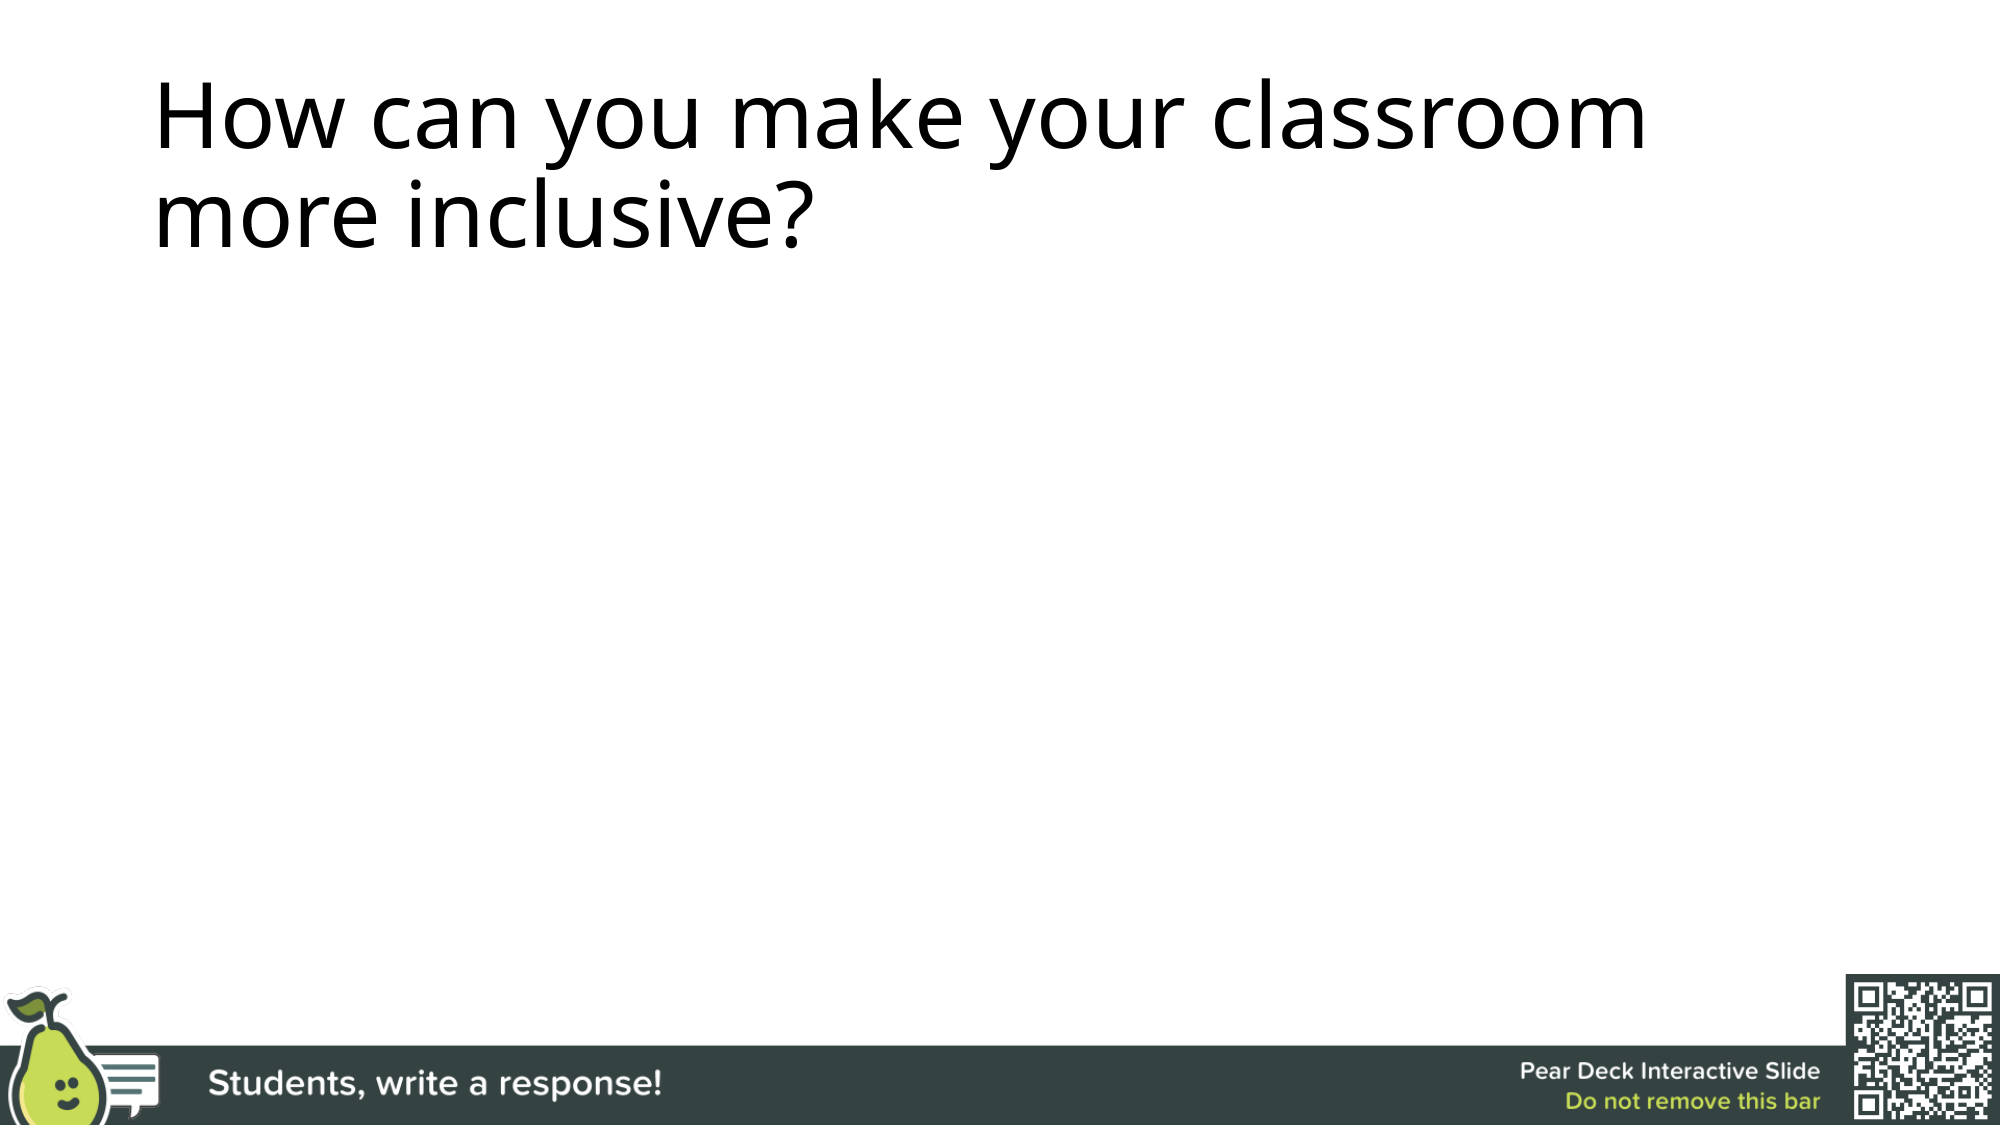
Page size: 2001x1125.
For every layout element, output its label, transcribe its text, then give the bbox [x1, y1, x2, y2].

title How can you make your classroom more inclusive? [137, 59, 1863, 278]
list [0, 974, 2000, 1125]
